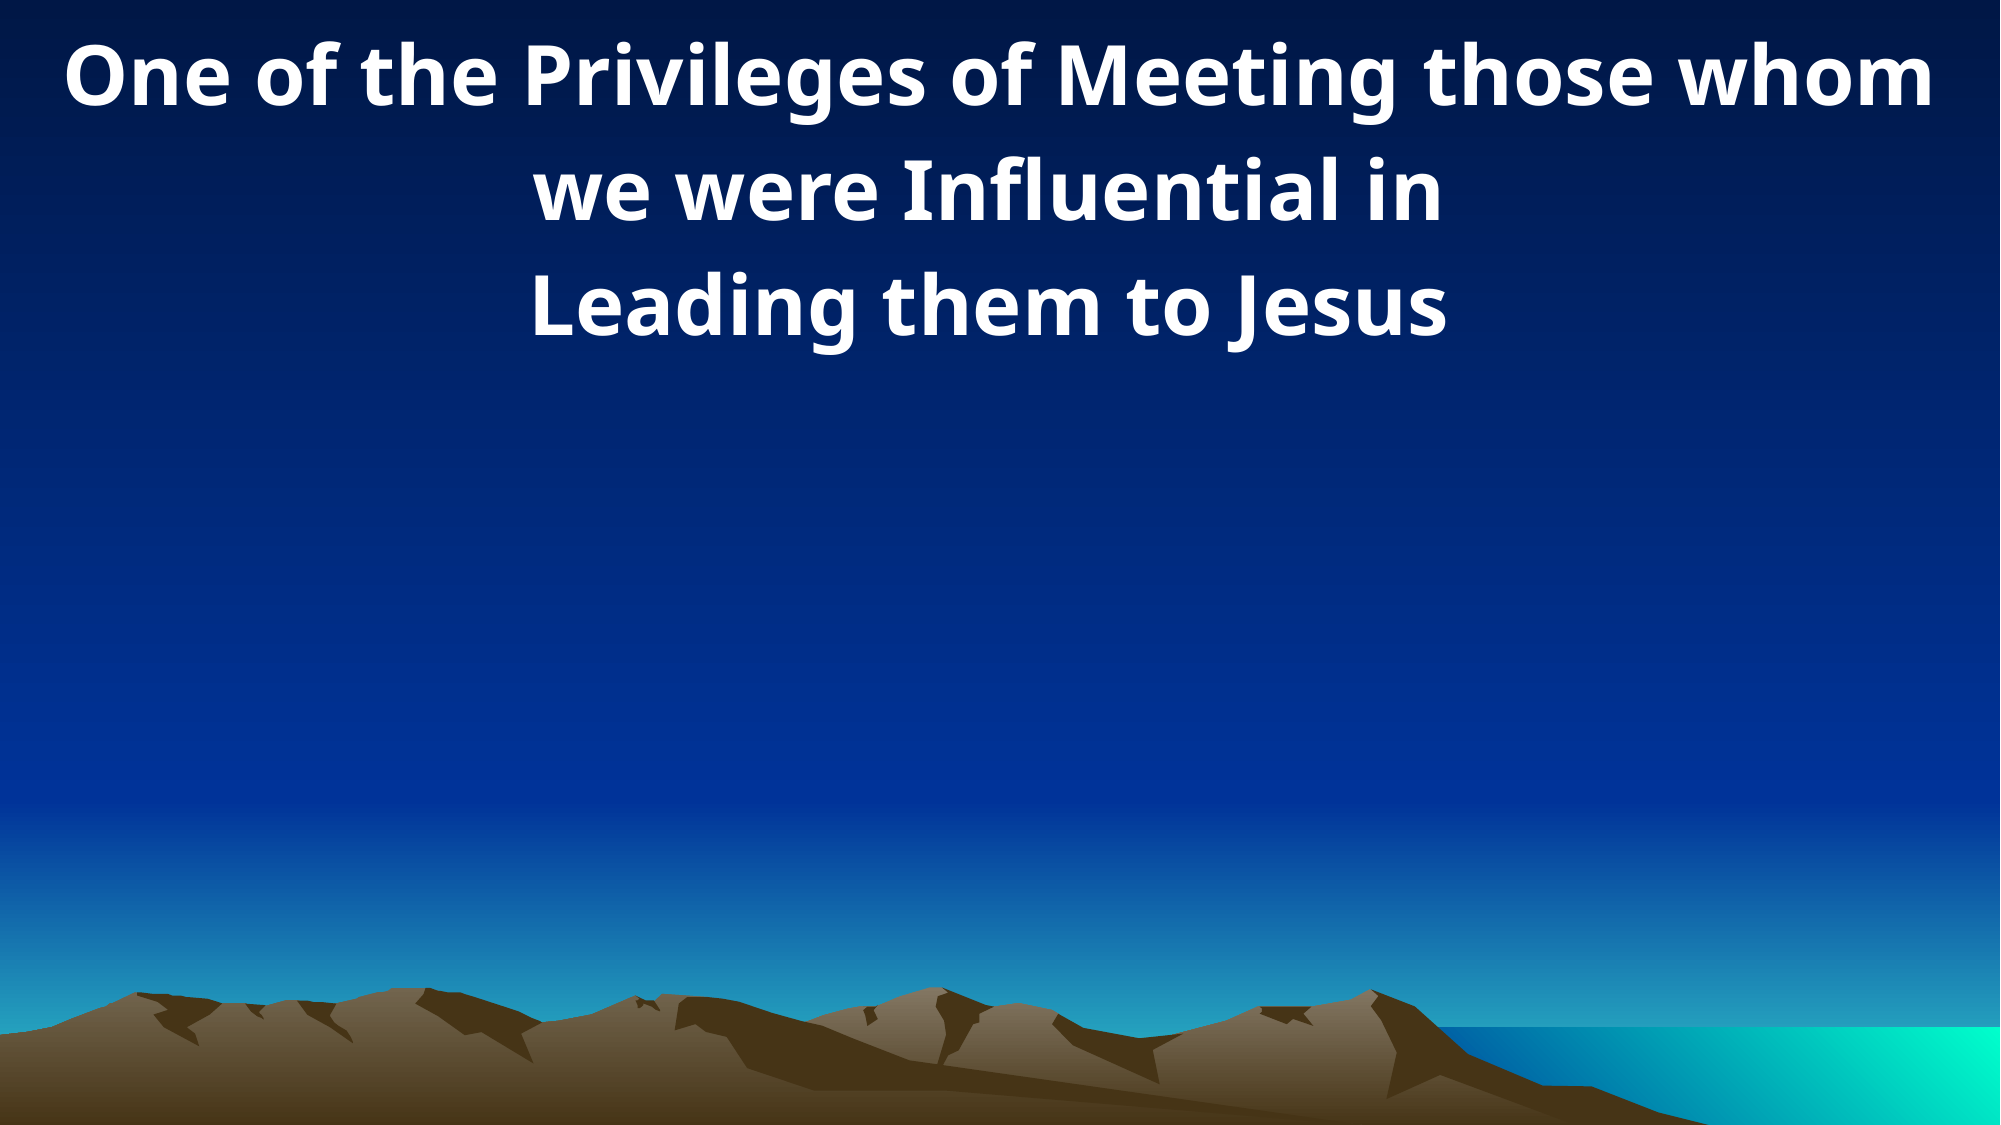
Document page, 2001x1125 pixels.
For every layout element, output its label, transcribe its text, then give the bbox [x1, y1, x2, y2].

text_box One of the Privileges of Meeting those whom we were Influential in Leading them to Jesus [0, 0, 2000, 838]
